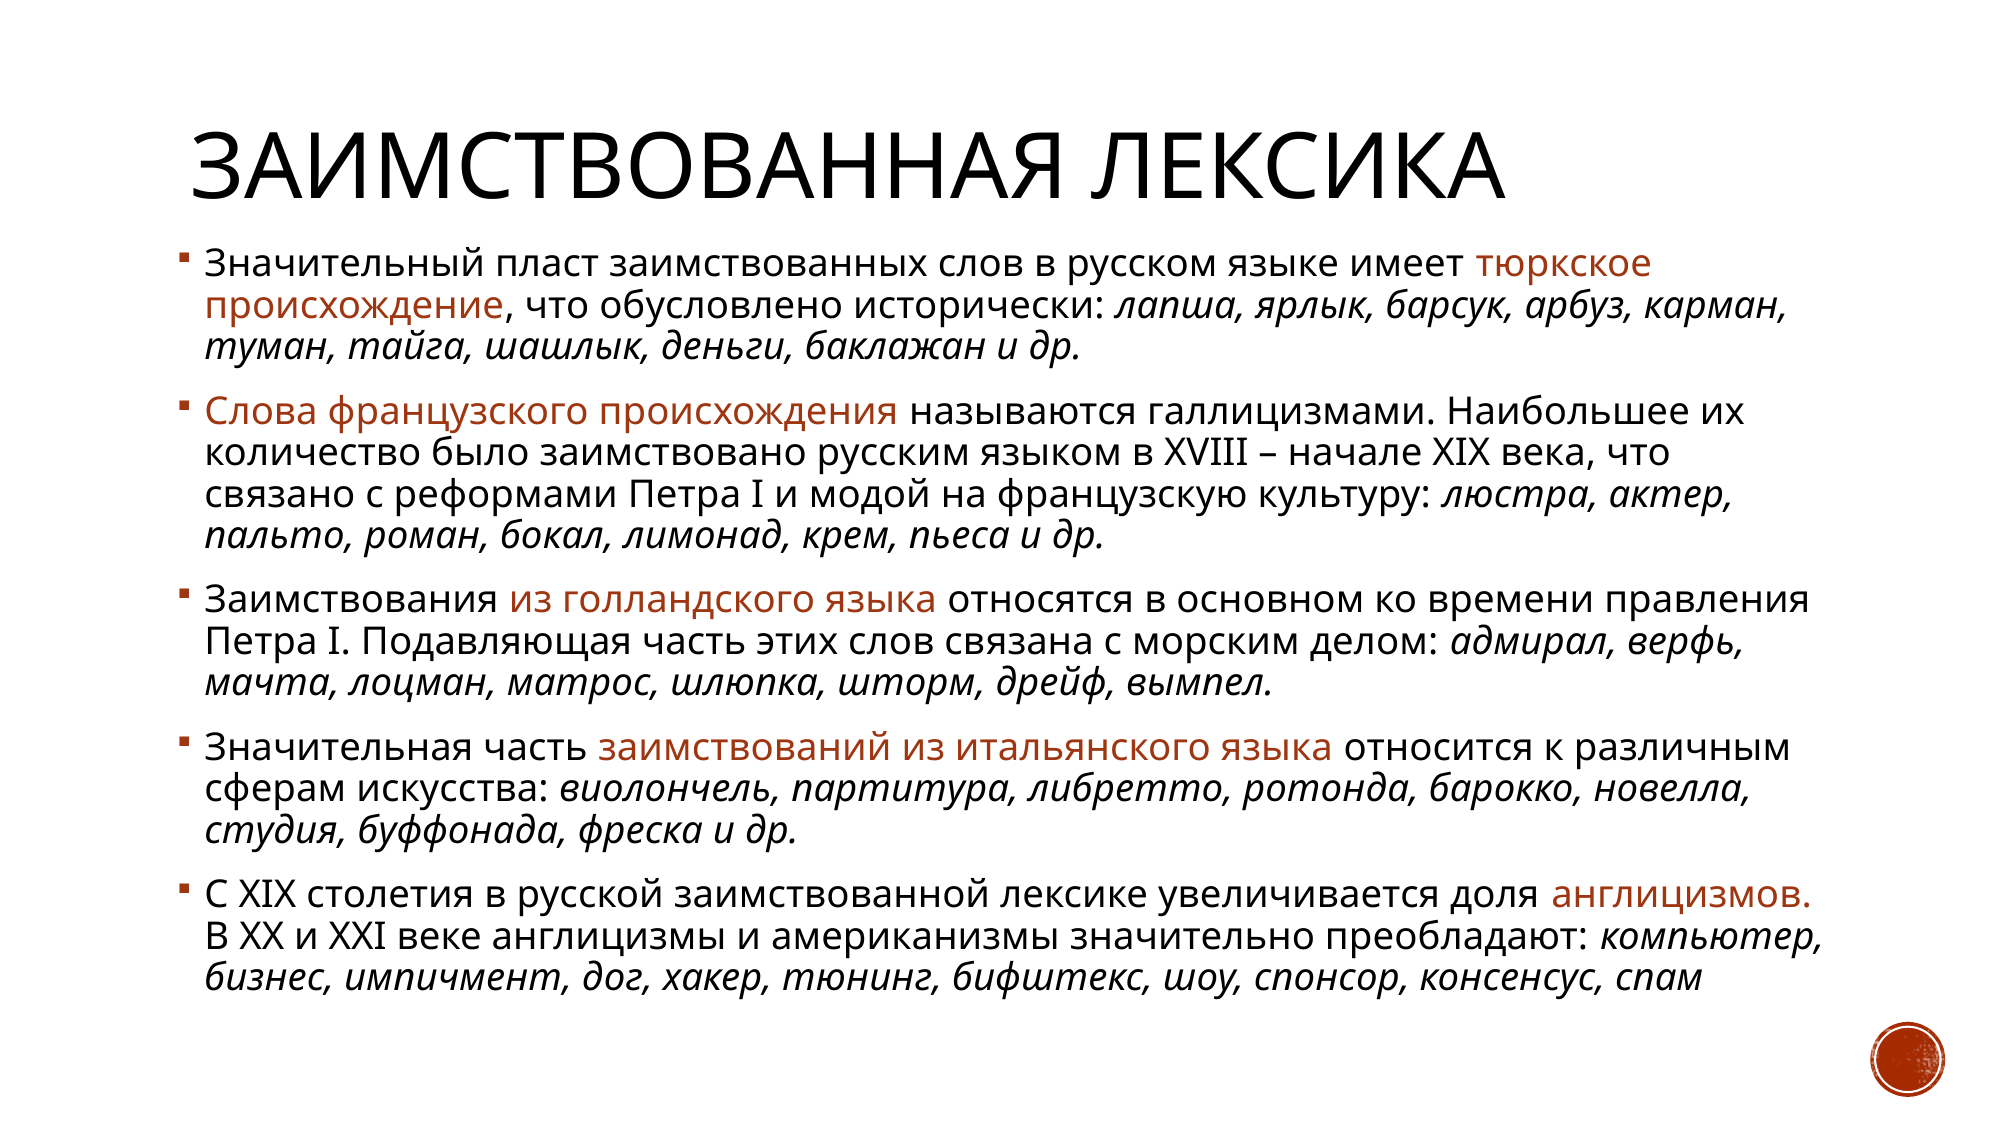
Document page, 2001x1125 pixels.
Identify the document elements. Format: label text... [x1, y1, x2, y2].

list Значительный пласт заимствованных слов в русском языке имеет тюркское происхождение, что обусловлено исторически: лапша, ярлык, барсук, арбуз, карман, туман, тайга, шашлык, деньги, баклажан и др. Слова французского происхождения называются галлицизмами. Наибольшее их количество было заимствовано русским языком в XVIII – начале XIX века, что связано с реформами Петра I и модой на французскую культуру: люстра, актер, пальто, роман, бокал, лимонад, крем, пьеса и др. Заимствования из голландского языка относятся в основном ко времени правления Петра I. Подавляющая часть этих слов связана с морским делом: адмирал, верфь, мачта, лоцман, матрос, шлюпка, шторм, дрейф, вымпел. Значительная часть заимствований из итальянского языка относится к различным сферам искусства: виолончель, партитура, либретто, ротонда, барокко, новелла, студия, буффонада, фреска и др. С XIX столетия в русской заимствованной лексике увеличивается доля англицизмов. В ХХ и XXI веке англицизмы и американизмы значительно преобладают: компьютер, бизнес, импичмент, дог, хакер, тюнинг, бифштекс, шоу, спонсор, консенсус, спам [161, 236, 1847, 1046]
title Заимствованная лексика [175, 79, 1826, 236]
